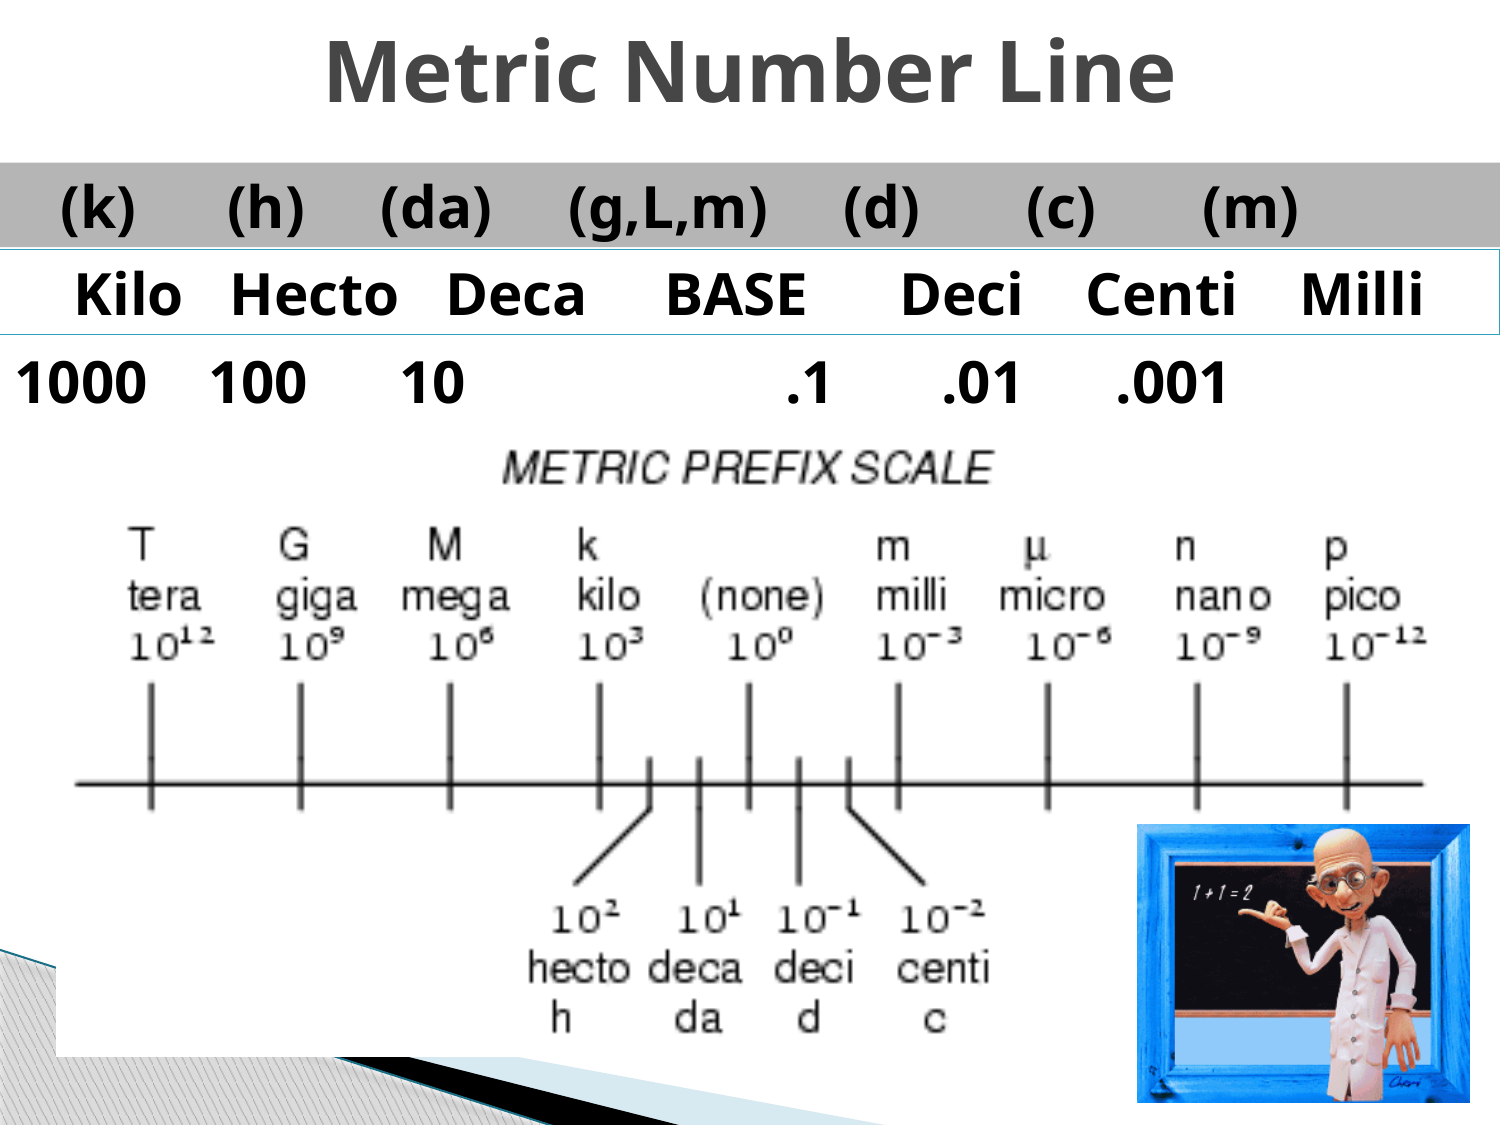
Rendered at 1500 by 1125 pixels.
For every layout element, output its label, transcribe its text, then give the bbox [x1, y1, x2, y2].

title Metric Number Line [75, 0, 1425, 162]
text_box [0, 162, 1500, 424]
picture [56, 435, 1471, 1104]
